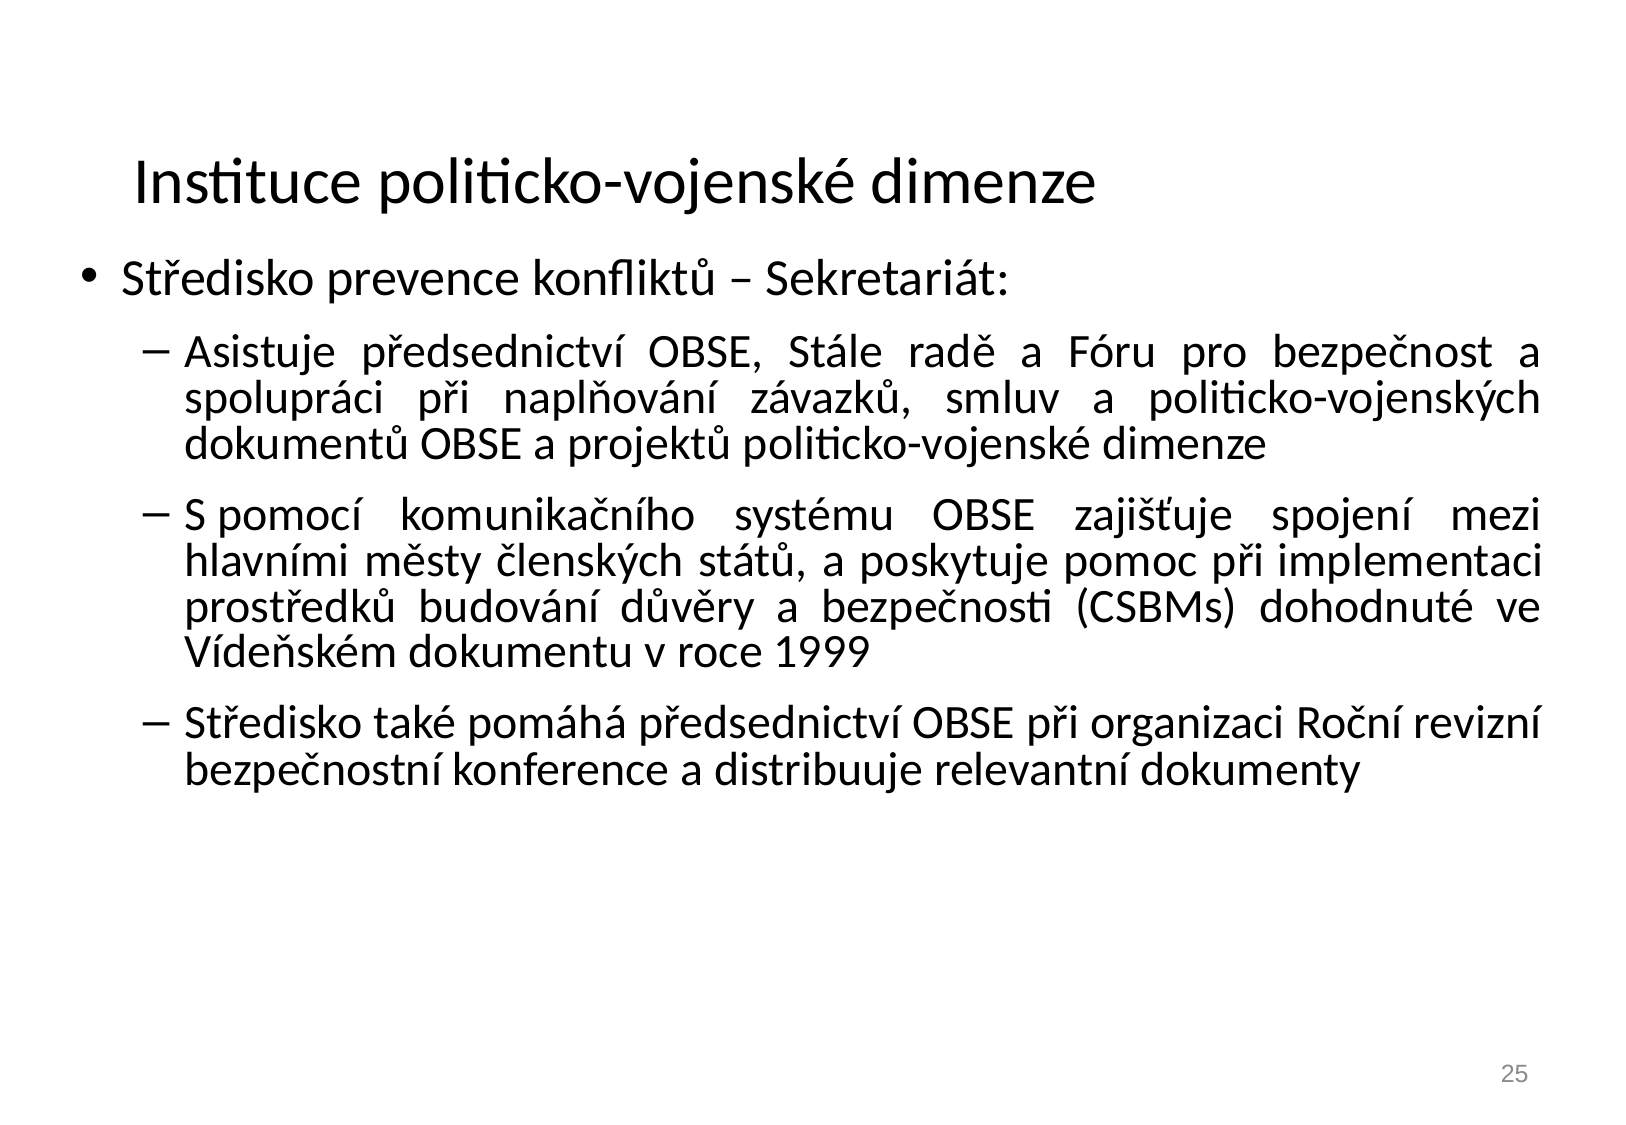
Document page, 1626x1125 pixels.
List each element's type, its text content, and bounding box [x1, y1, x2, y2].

slide_number 25 [1164, 1042, 1544, 1103]
list Středisko prevence konfliktů – Sekretariát: Asistuje předsednictví OBSE, Stále radě a Fóru pro bezpečnost a spolupráci při naplňování závazků, smluv a politicko-vojenských dokumentů OBSE a projektů politicko-vojenské dimenze S pomocí komunikačního systému OBSE zajišťuje spojení mezi hlavními městy členských států, a poskytuje pomoc při implementaci prostředků budování důvěry a bezpečnosti (CSBMs) dohodnuté ve Vídeňském dokumentu v roce 1999 Středisko také pomáhá předsednictví OBSE při organizaci Roční revizní bezpečnostní konference a distribuuje relevantní dokumenty [64, 248, 1559, 1081]
title Instituce politicko-vojenské dimenze [118, 129, 1625, 225]
